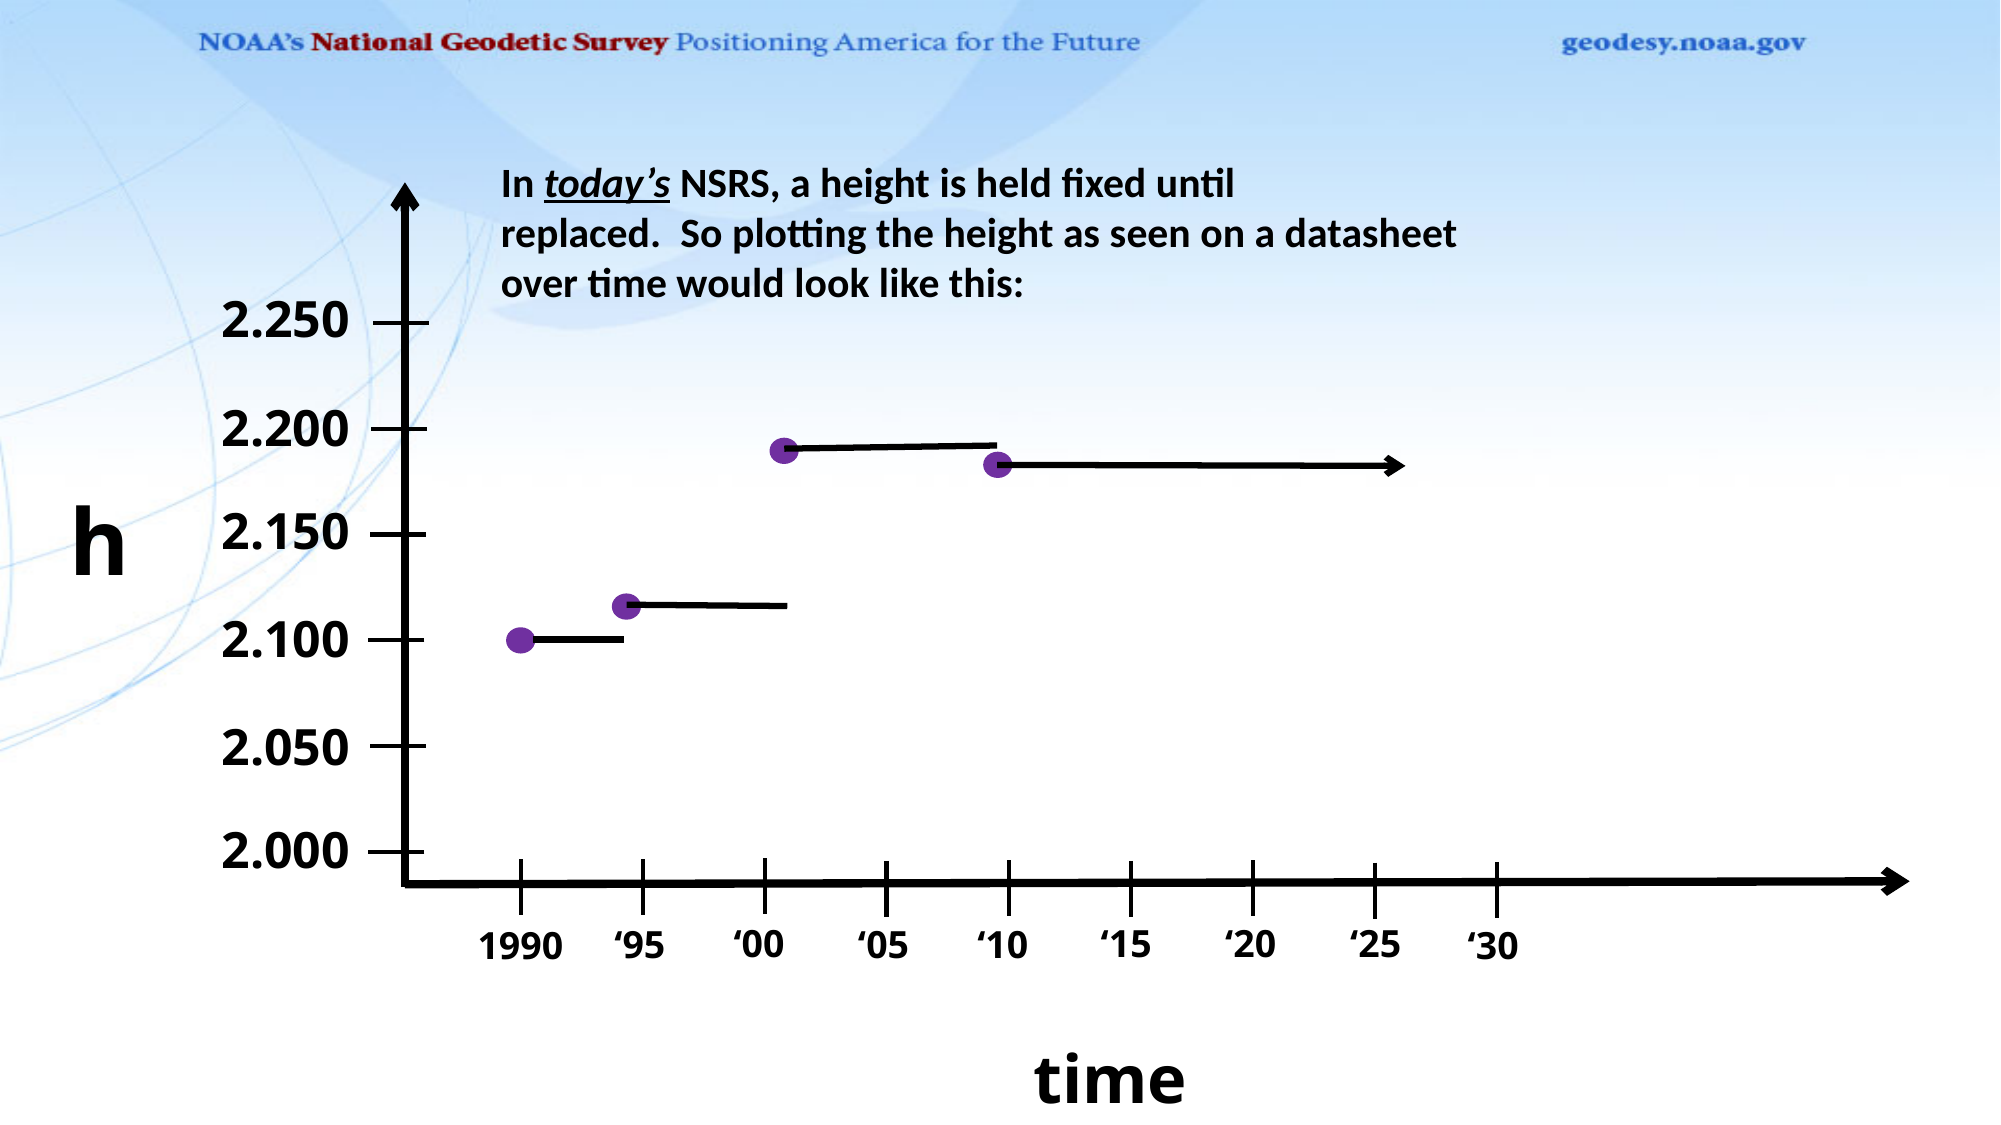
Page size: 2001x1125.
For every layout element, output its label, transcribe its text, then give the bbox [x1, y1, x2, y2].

text_box ‘10 [962, 913, 1044, 974]
text_box 2.000 [206, 811, 365, 887]
text_box h [54, 476, 145, 602]
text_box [1135, 880, 1248, 885]
text_box [611, 593, 640, 620]
text_box [769, 437, 797, 464]
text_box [1014, 880, 1126, 885]
text_box In today’s NSRS, a height is held fixed until replaced. So plotting the height as seen on a datasheet over time would look like this: [486, 148, 1474, 349]
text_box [783, 445, 998, 449]
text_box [648, 880, 760, 885]
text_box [404, 880, 516, 885]
text_box ‘00 [718, 912, 800, 972]
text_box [891, 880, 1004, 885]
text_box [506, 627, 535, 654]
text_box 2.250 [206, 280, 365, 356]
text_box 2.200 [206, 389, 365, 464]
text_box 1990 [462, 915, 579, 975]
text_box ‘25 [1335, 912, 1417, 972]
text_box ‘30 [1452, 915, 1534, 975]
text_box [1501, 880, 1910, 885]
text_box 2.100 [206, 599, 365, 675]
text_box ‘95 [599, 914, 681, 974]
text_box ‘15 [1085, 912, 1167, 972]
text_box time [1018, 1029, 1203, 1124]
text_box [526, 880, 638, 885]
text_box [770, 880, 882, 885]
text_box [1257, 880, 1370, 885]
picture [0, 0, 2001, 1125]
text_box 2.150 [206, 492, 365, 567]
text_box ‘05 [843, 914, 925, 974]
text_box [1380, 880, 1492, 885]
text_box 2.050 [206, 708, 365, 784]
text_box ‘20 [1210, 912, 1292, 972]
text_box [983, 451, 1012, 478]
